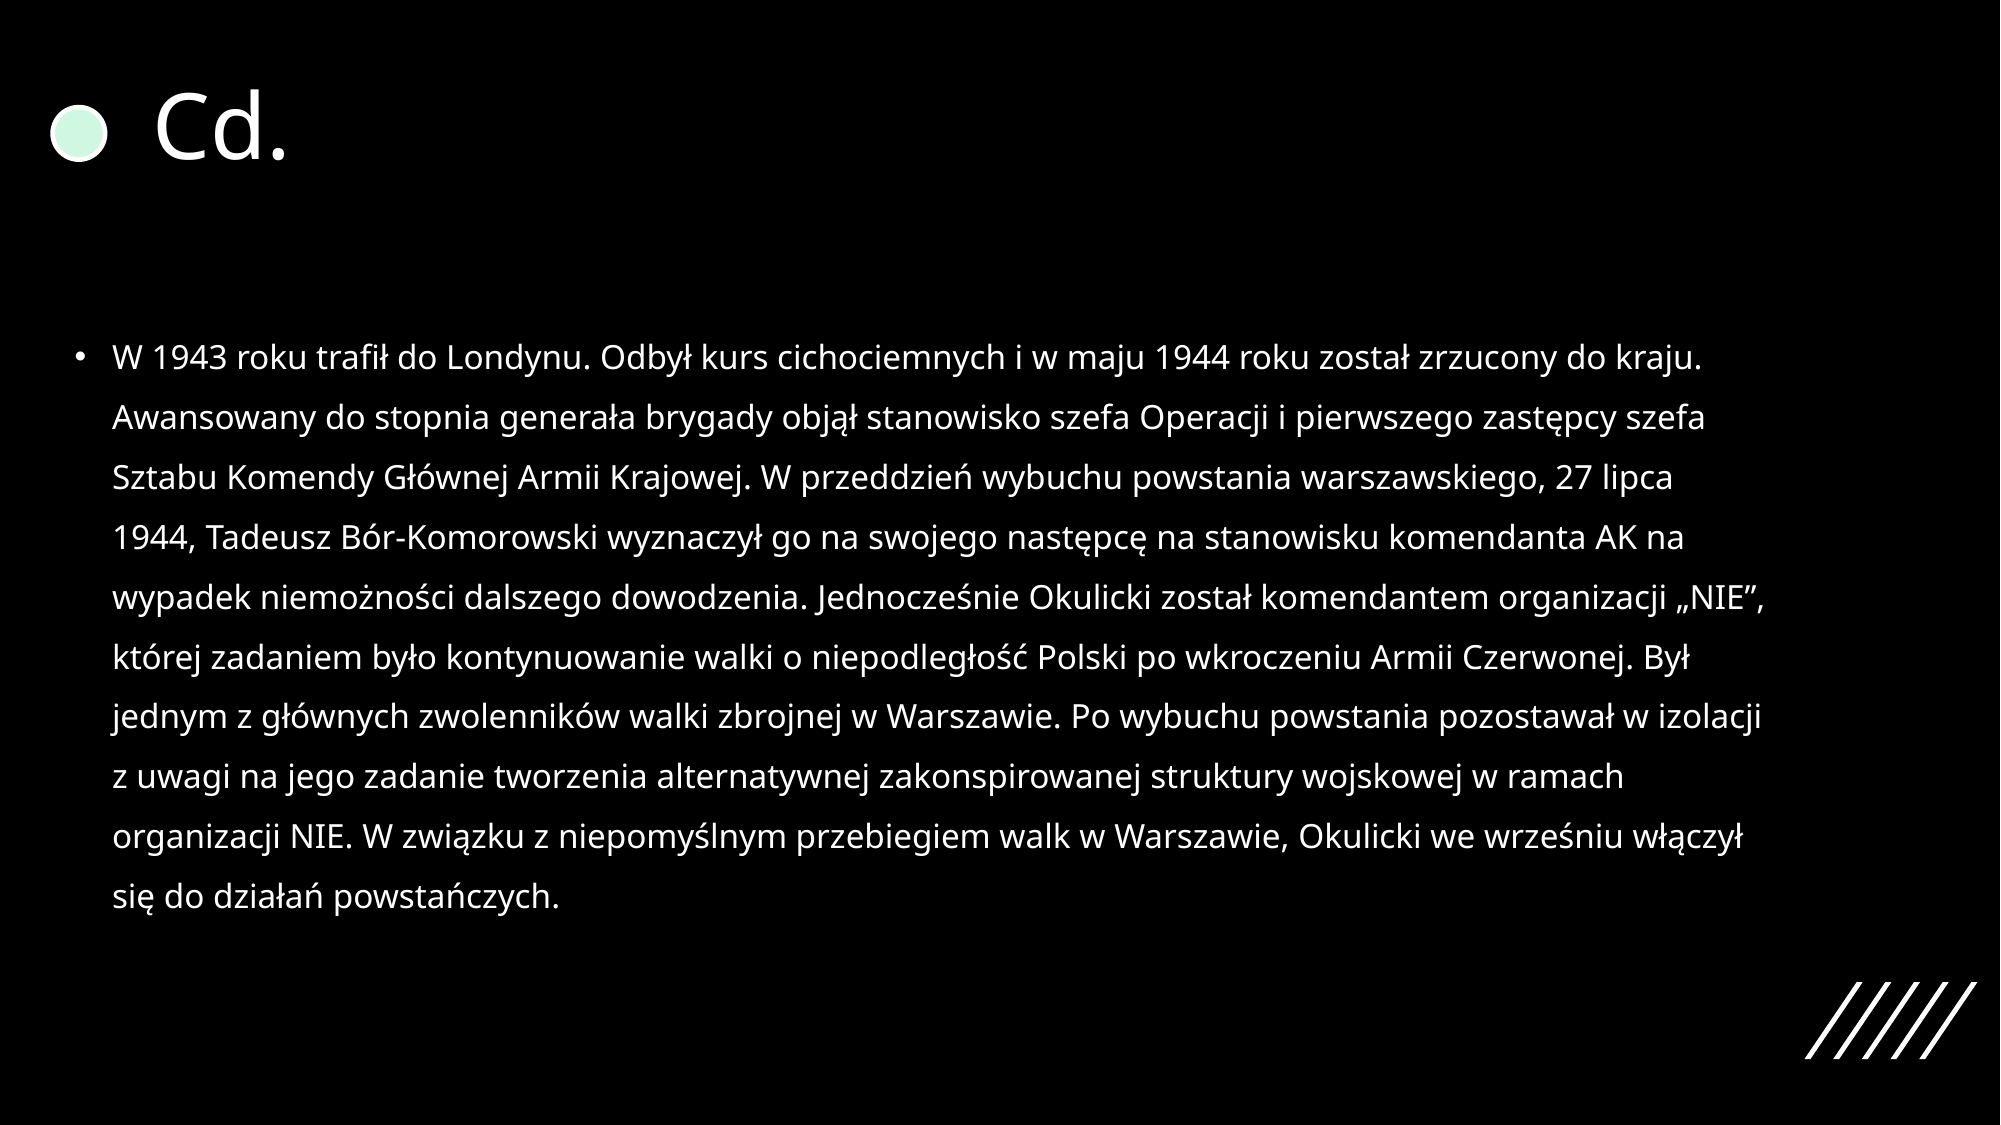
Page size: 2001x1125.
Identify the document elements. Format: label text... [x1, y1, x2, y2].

list W 1943 roku trafił do Londynu. Odbył kurs cichociemnych i w maju 1944 roku został zrzucony do kraju. Awansowany do stopnia generała brygady objął stanowisko szefa Operacji i pierwszego zastępcy szefa Sztabu Komendy Głównej Armii Krajowej. W przeddzień wybuchu powstania warszawskiego, 27 lipca 1944, Tadeusz Bór-Komorowski wyznaczył go na swojego następcę na stanowisku komendanta AK na wypadek niemożności dalszego dowodzenia. Jednocześnie Okulicki został komendantem organizacji „NIE”, której zadaniem było kontynuowanie walki o niepodległość Polski po wkroczeniu Armii Czerwonej. Był jednym z głównych zwolenników walki zbrojnej w Warszawie. Po wybuchu powstania pozostawał w izolacji z uwagi na jego zadanie tworzenia alternatywnej zakonspirowanej struktury wojskowej w ramach organizacji NIE. W związku z niepomyślnym przebiegiem walk w Warszawie, Okulicki we wrześniu włączył się do działań powstańczych. [59, 308, 1785, 1110]
title Cd. [137, 59, 1863, 200]
